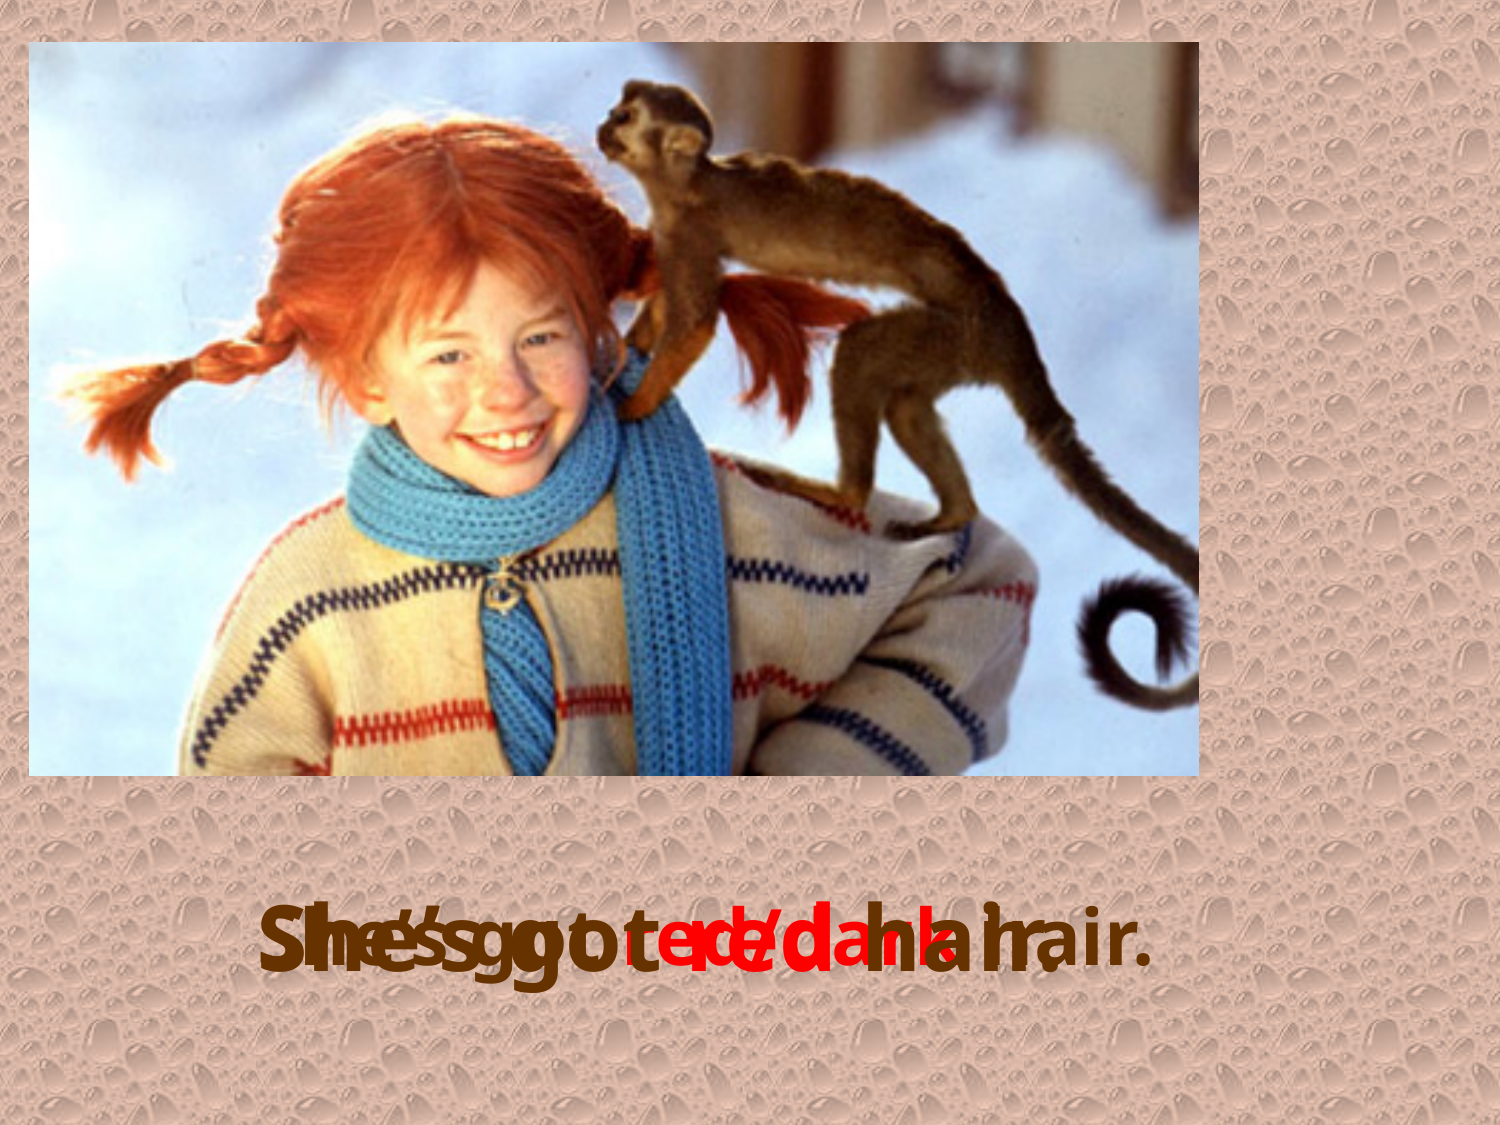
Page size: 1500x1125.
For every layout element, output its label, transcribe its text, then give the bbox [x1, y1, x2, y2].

text_box She’s got red hair. [242, 845, 1317, 1024]
picture [29, 42, 1200, 777]
